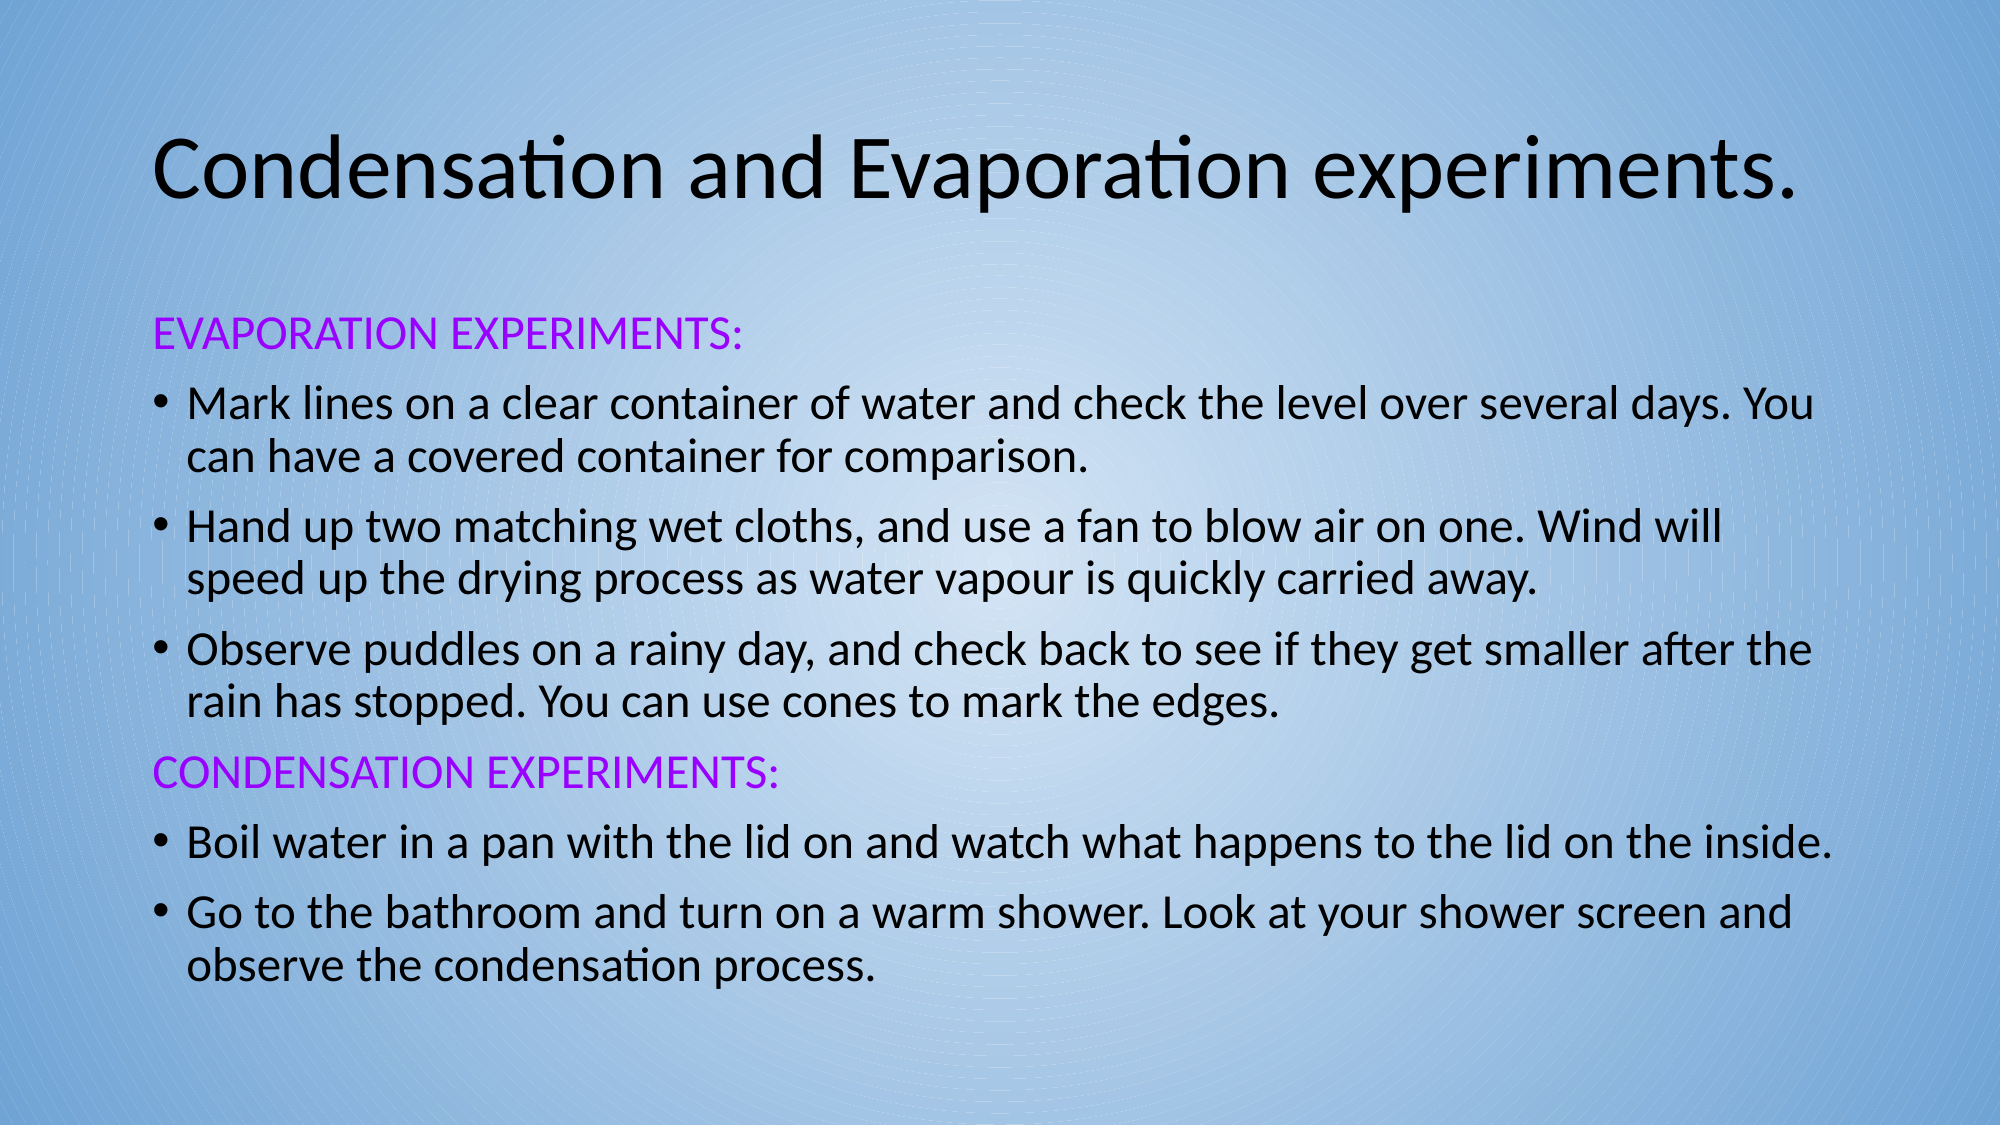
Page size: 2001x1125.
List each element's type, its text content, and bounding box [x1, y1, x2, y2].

title Condensation and Evaporation experiments. [137, 59, 1863, 278]
list EVAPORATION EXPERIMENTS: Mark lines on a clear container of water and check the level over several days. You can have a covered container for comparison. Hand up two matching wet cloths, and use a fan to blow air on one. Wind will speed up the drying process as water vapour is quickly carried away. Observe puddles on a rainy day, and check back to see if they get smaller after the rain has stopped. You can use cones to mark the edges. CONDENSATION EXPERIMENTS: Boil water in a pan with the lid on and watch what happens to the lid on the inside. Go to the bathroom and turn on a warm shower. Look at your shower screen and observe the condensation process. [137, 299, 1863, 1014]
